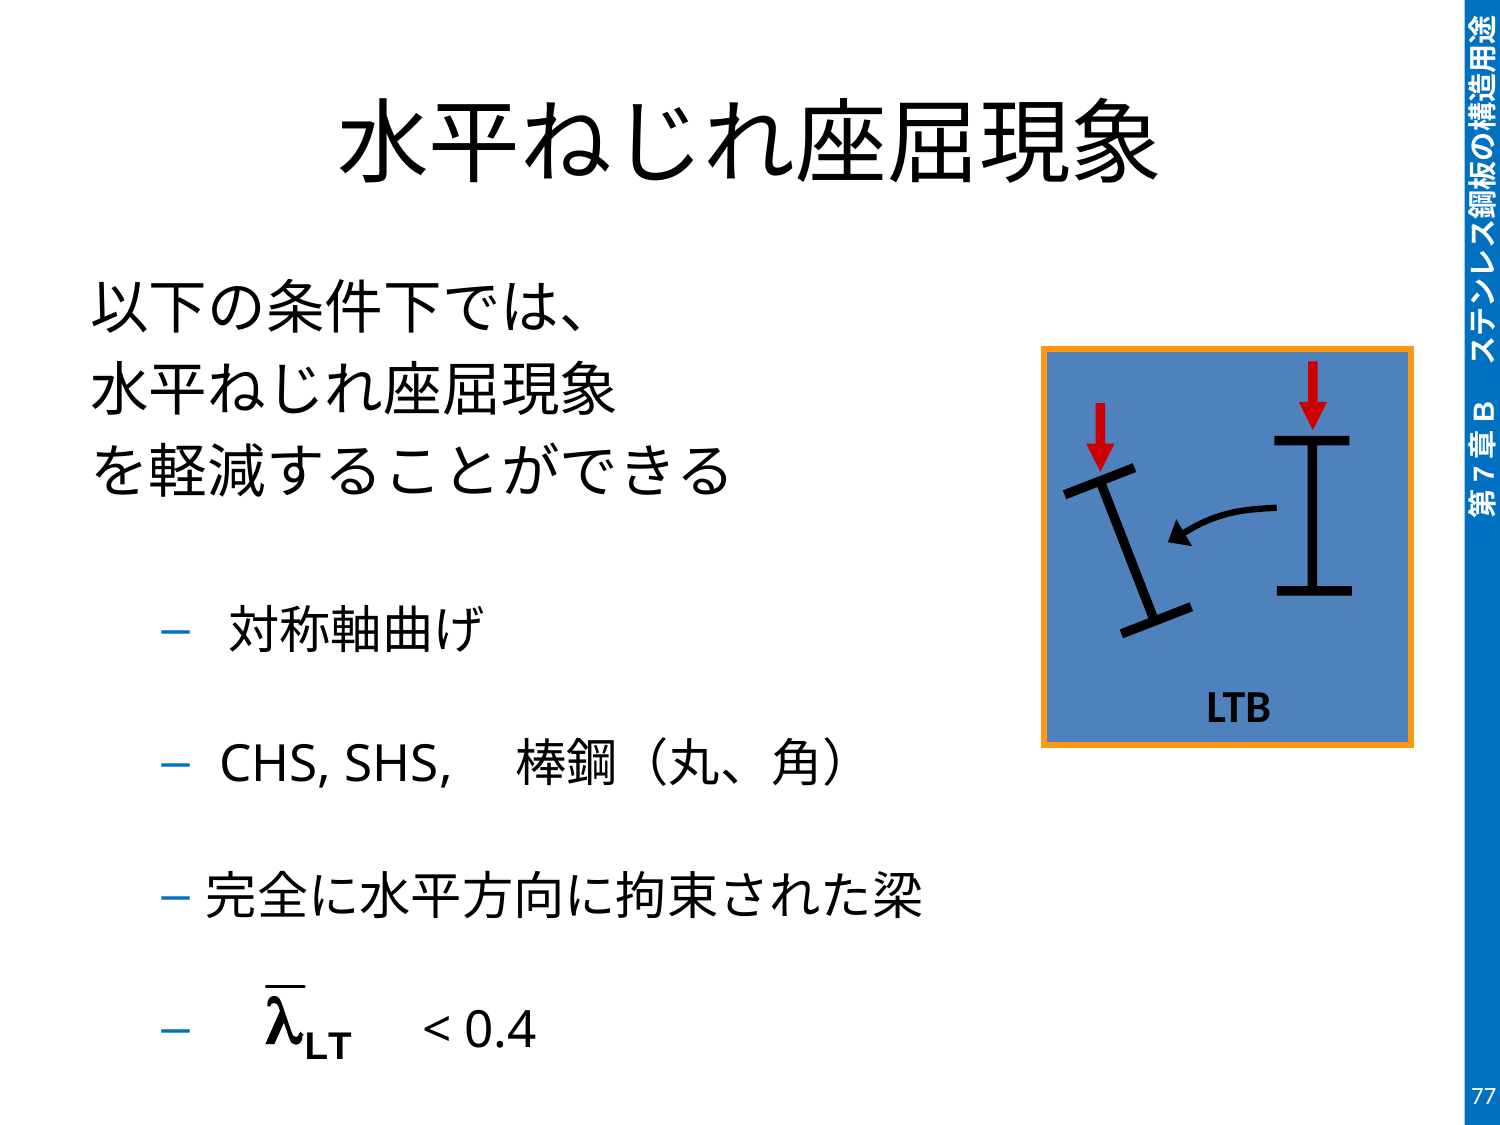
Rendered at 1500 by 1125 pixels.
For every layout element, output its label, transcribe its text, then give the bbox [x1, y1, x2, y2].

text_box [1054, 440, 1424, 741]
list 以下の条件下では、 水平ねじれ座屈現象 を軽減することができる 対称軸曲げ CHS, SHS, 棒鋼（丸、角） 完全に水平方向に拘束された梁 < 0.4 [75, 262, 1425, 1071]
text_box 77 [1425, 1065, 1497, 1125]
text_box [254, 971, 366, 1071]
title 水平ねじれ座屈現象 [75, 45, 1425, 233]
text_box [1306, 361, 1320, 431]
